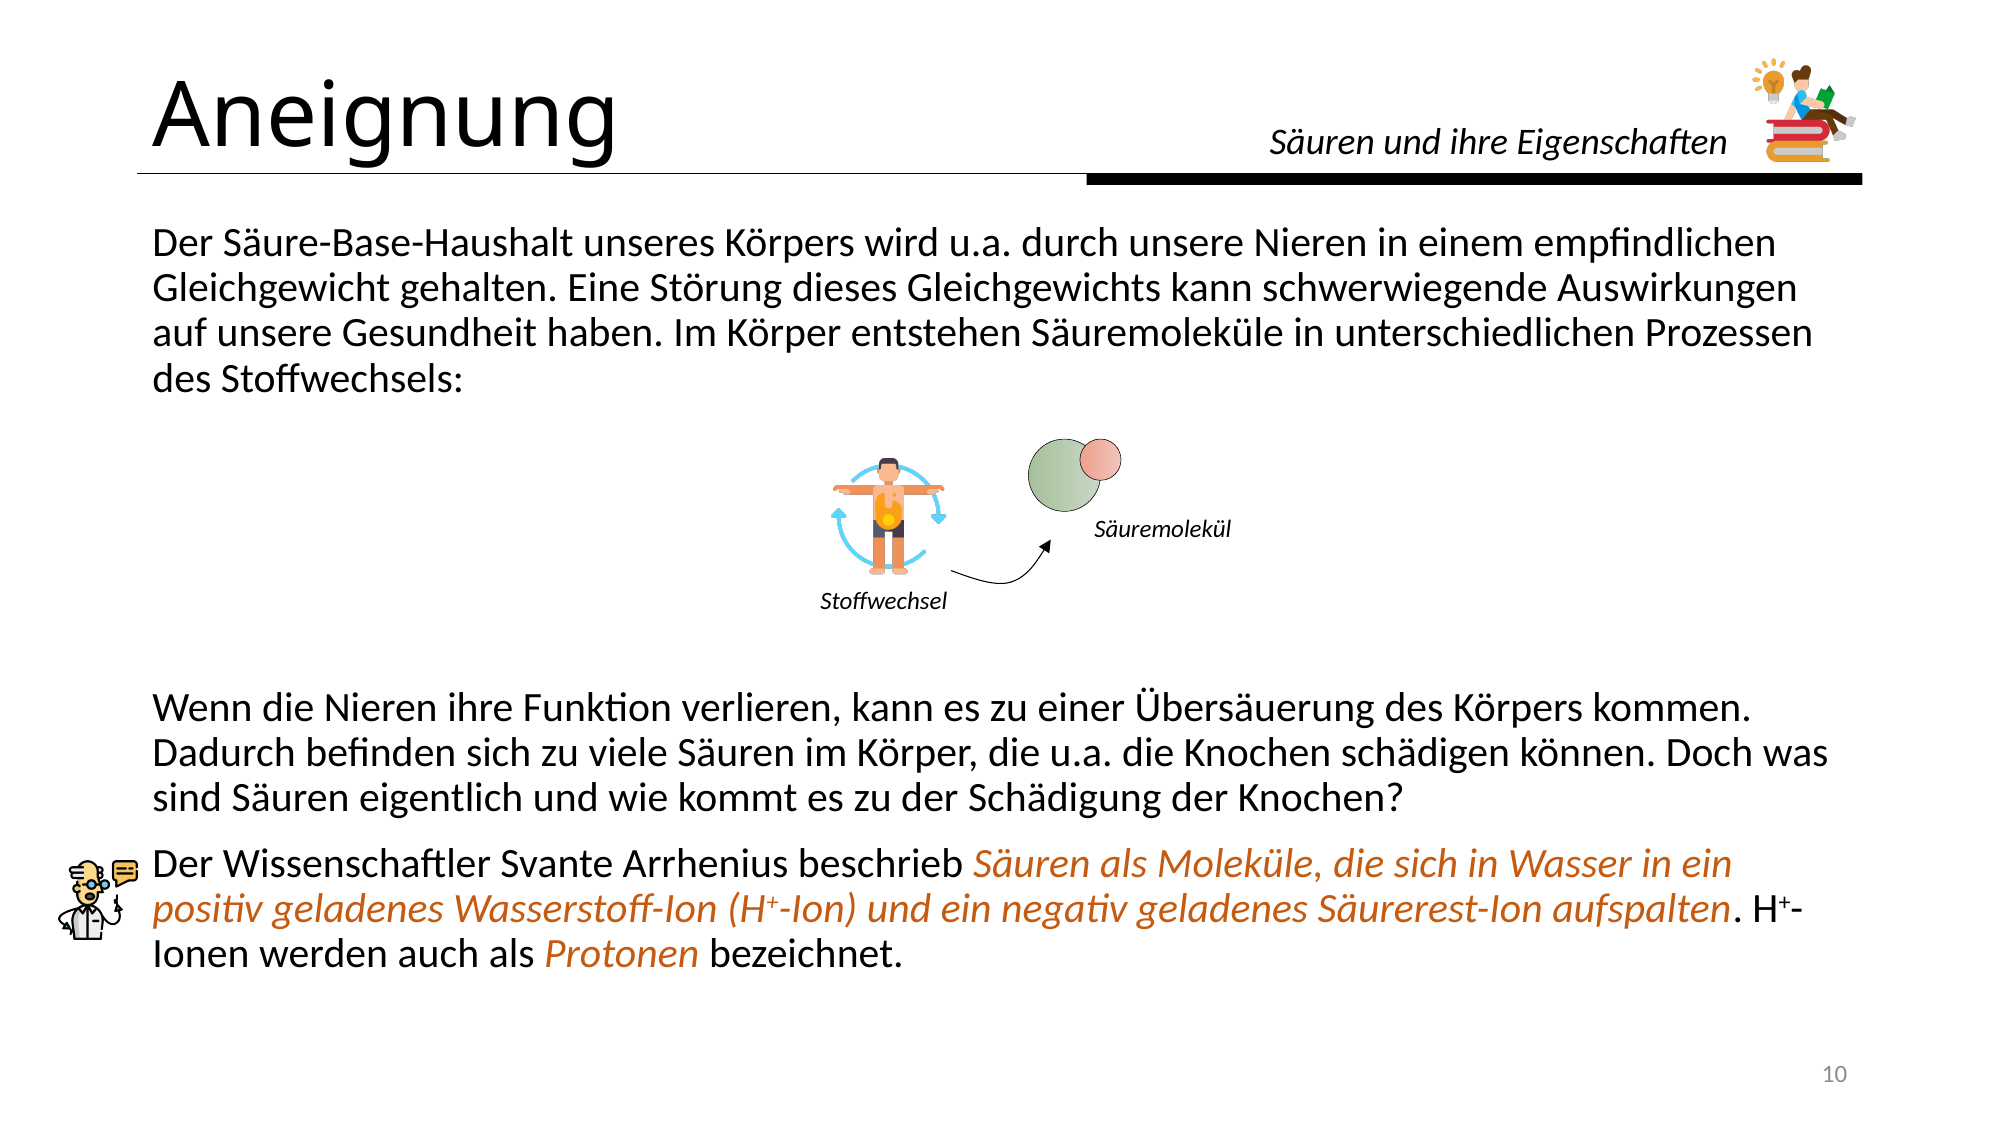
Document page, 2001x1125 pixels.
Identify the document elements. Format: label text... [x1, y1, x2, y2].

text_box Säuren und ihre Eigenschaften [1254, 109, 1912, 170]
text_box [1027, 438, 1101, 513]
text_box [1078, 437, 1123, 482]
text_box Säuremolekül [1079, 504, 1372, 550]
picture [1749, 55, 1861, 167]
title Aneignung [137, 59, 1863, 174]
slide_number 10 [1412, 1042, 1863, 1103]
picture [58, 860, 138, 940]
text_box Stoffwechsel [805, 577, 972, 622]
list Der Säure-Base-Haushalt unseres Körpers wird u.a. durch unsere Nieren in einem empfindlichen Gleichgewicht gehalten. Eine Störung dieses Gleichgewichts kann schwerwiegende Auswirkungen auf unsere Gesundheit haben. Im Körper entstehen Säuremoleküle in unterschiedlichen Prozessen des Stoffwechsels: Wenn die Nieren ihre Funktion verlieren, kann es zu einer Übersäuerung des Körpers kommen. Dadurch befinden sich zu viele Säuren im Körper, die u.a. die Knochen schädigen können. Doch was sind Säuren eigentlich und wie kommt es zu der Schädigung der Knochen? Der Wissenschaftler Svante Arrhenius beschrieb Säuren als Moleküle, die sich in Wasser in ein positiv geladenes Wasserstoff-Ion (H+-Ion) und ein negativ geladenes Säurerest-Ion aufspalten. H+-Ionen werden auch als Protonen bezeichnet. [137, 213, 1863, 1014]
picture [827, 454, 950, 578]
text_box [950, 539, 1051, 585]
